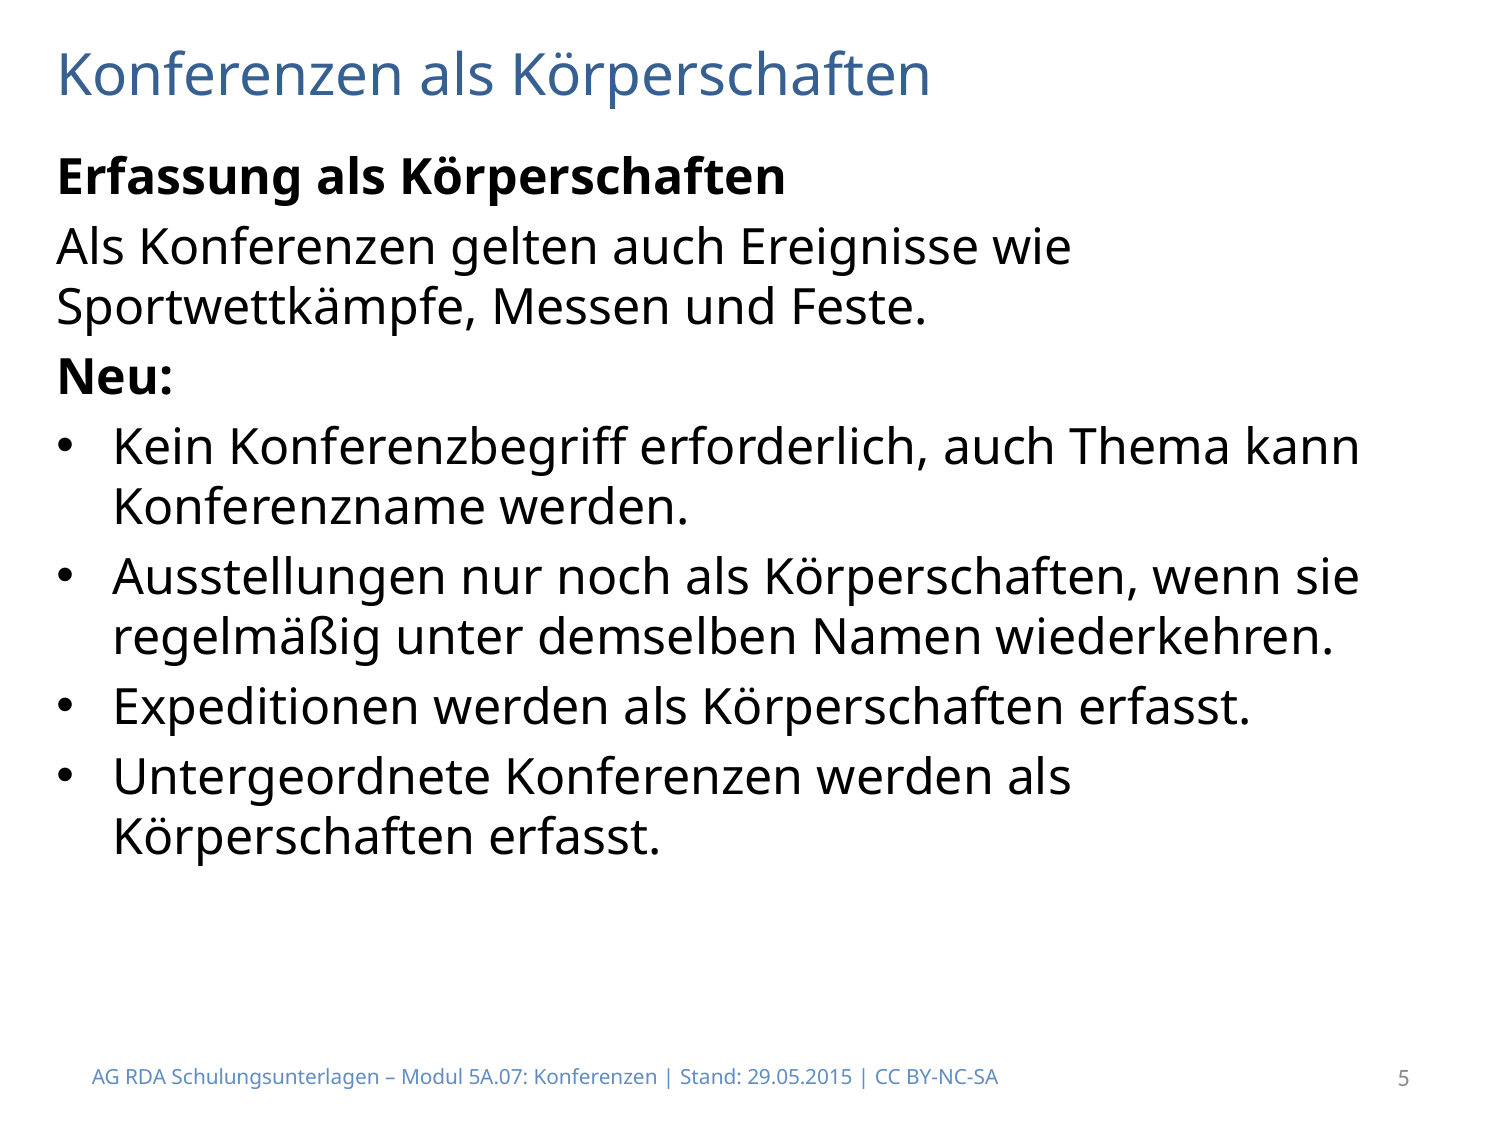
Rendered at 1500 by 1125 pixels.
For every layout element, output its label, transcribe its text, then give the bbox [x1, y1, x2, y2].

title Konferenzen als Körperschaften [41, 30, 1459, 114]
footer AG RDA Schulungsunterlagen – Modul 5A.07: Konferenzen | Stand: 29.05.2015 | CC BY-NC-SA [76, 1046, 1187, 1106]
list Erfassung als Körperschaften Als Konferenzen gelten auch Ereignisse wie Sportwettkämpfe, Messen und Feste. Neu: Kein Konferenzbegriff erforderlich, auch Thema kann Konferenzname werden. Ausstellungen nur noch als Körperschaften, wenn sie regelmäßig unter demselben Namen wiederkehren. Expeditionen werden als Körperschaften erfasst. Untergeordnete Konferenzen werden als Körperschaften erfasst. [41, 137, 1459, 1035]
slide_number 5 [1187, 1046, 1425, 1106]
